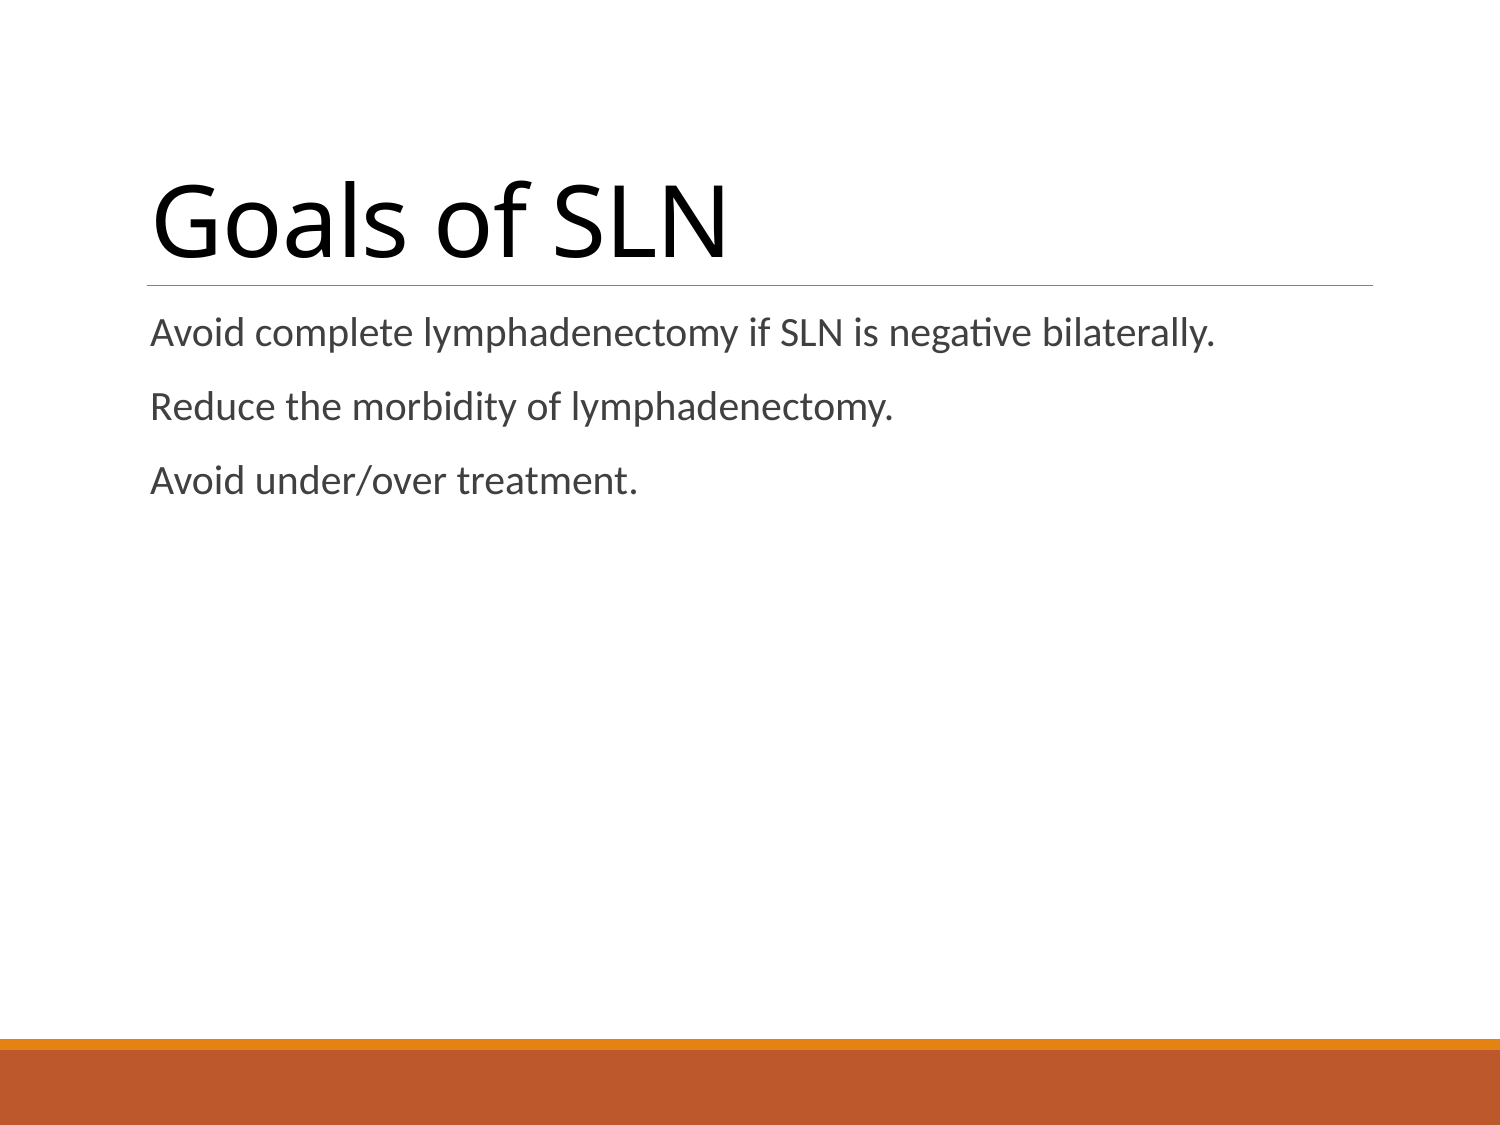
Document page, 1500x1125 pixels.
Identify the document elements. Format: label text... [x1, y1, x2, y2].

title Goals of SLN [135, 47, 1373, 285]
list Avoid complete lymphadenectomy if SLN is negative bilaterally. Reduce the morbidity of lymphadenectomy. Avoid under/over treatment. [135, 302, 1373, 963]
